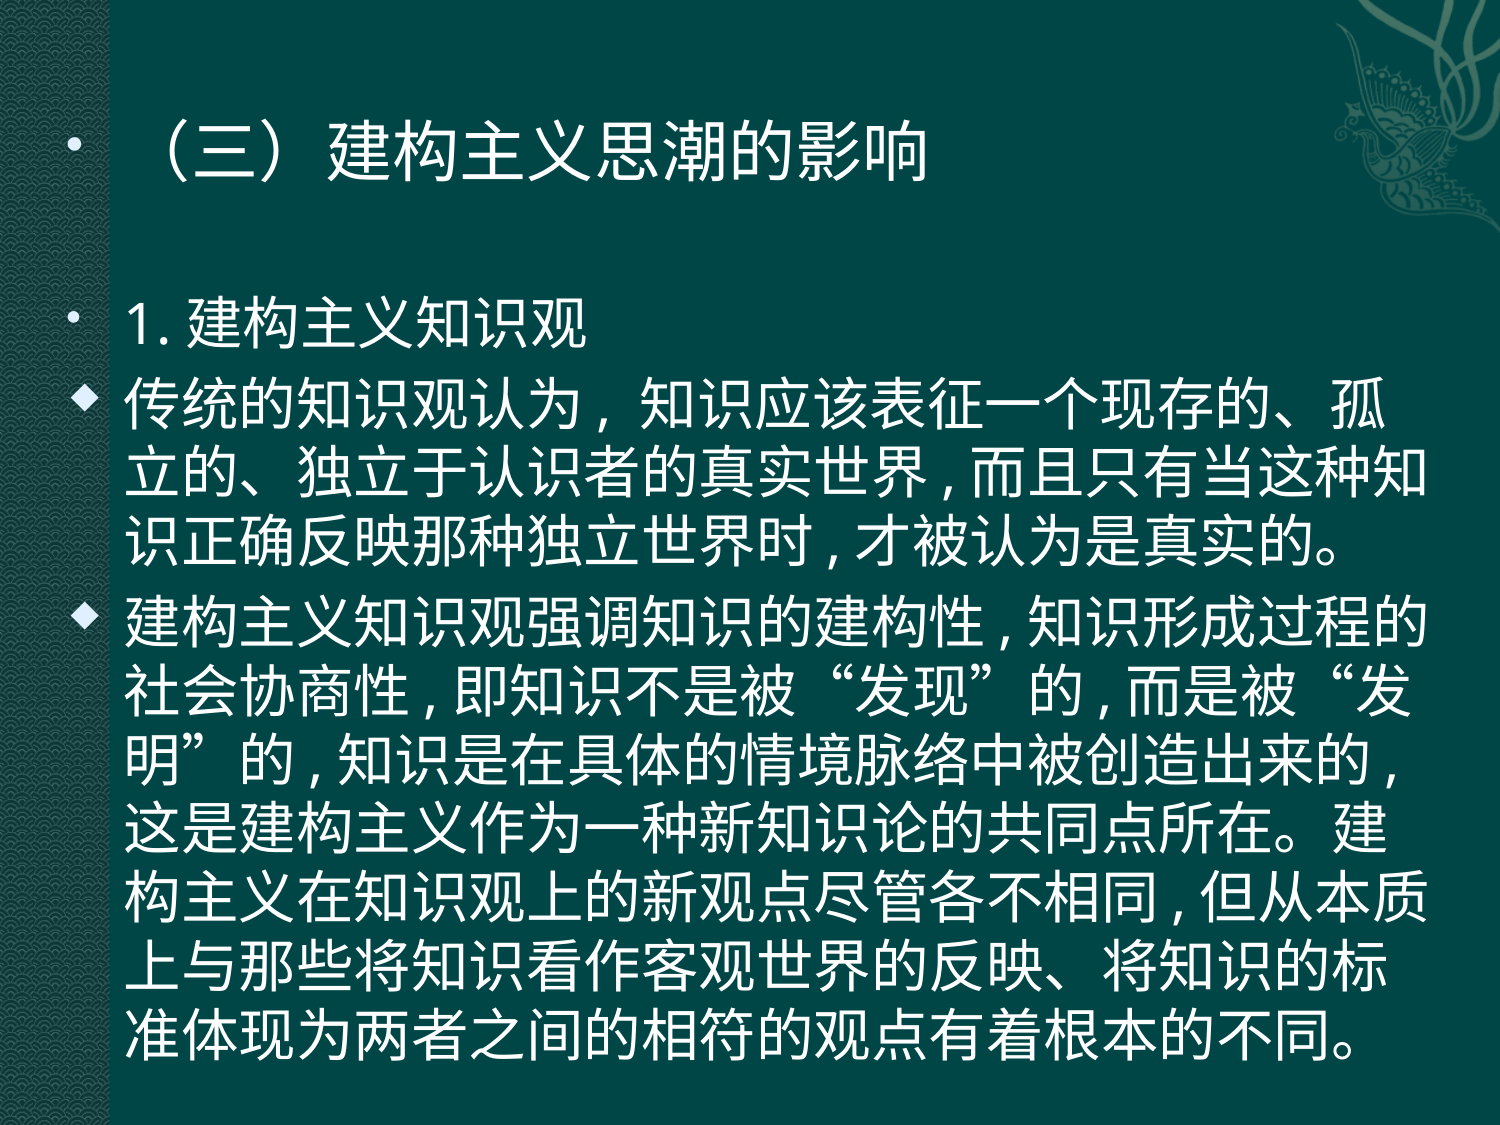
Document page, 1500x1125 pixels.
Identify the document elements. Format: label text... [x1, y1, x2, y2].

picture [0, 0, 110, 1125]
list （三）建构主义思潮的影响 1.建构主义知识观 传统的知识观认为, 知识应该表征一个现存的、孤立的、独立于认识者的真实世界,而且只有当这种知识正确反映那种独立世界时,才被认为是真实的。 建构主义知识观强调知识的建构性,知识形成过程的社会协商性,即知识不是被“发现”的,而是被“发明”的,知识是在具体的情境脉络中被创造出来的,这是建构主义作为一种新知识论的共同点所在。建构主义在知识观上的新观点尽管各不相同,但从本质上与那些将知识看作客观世界的反映、将知识的标准体现为两者之间的相符的观点有着根本的不同。 [53, 101, 1459, 1094]
